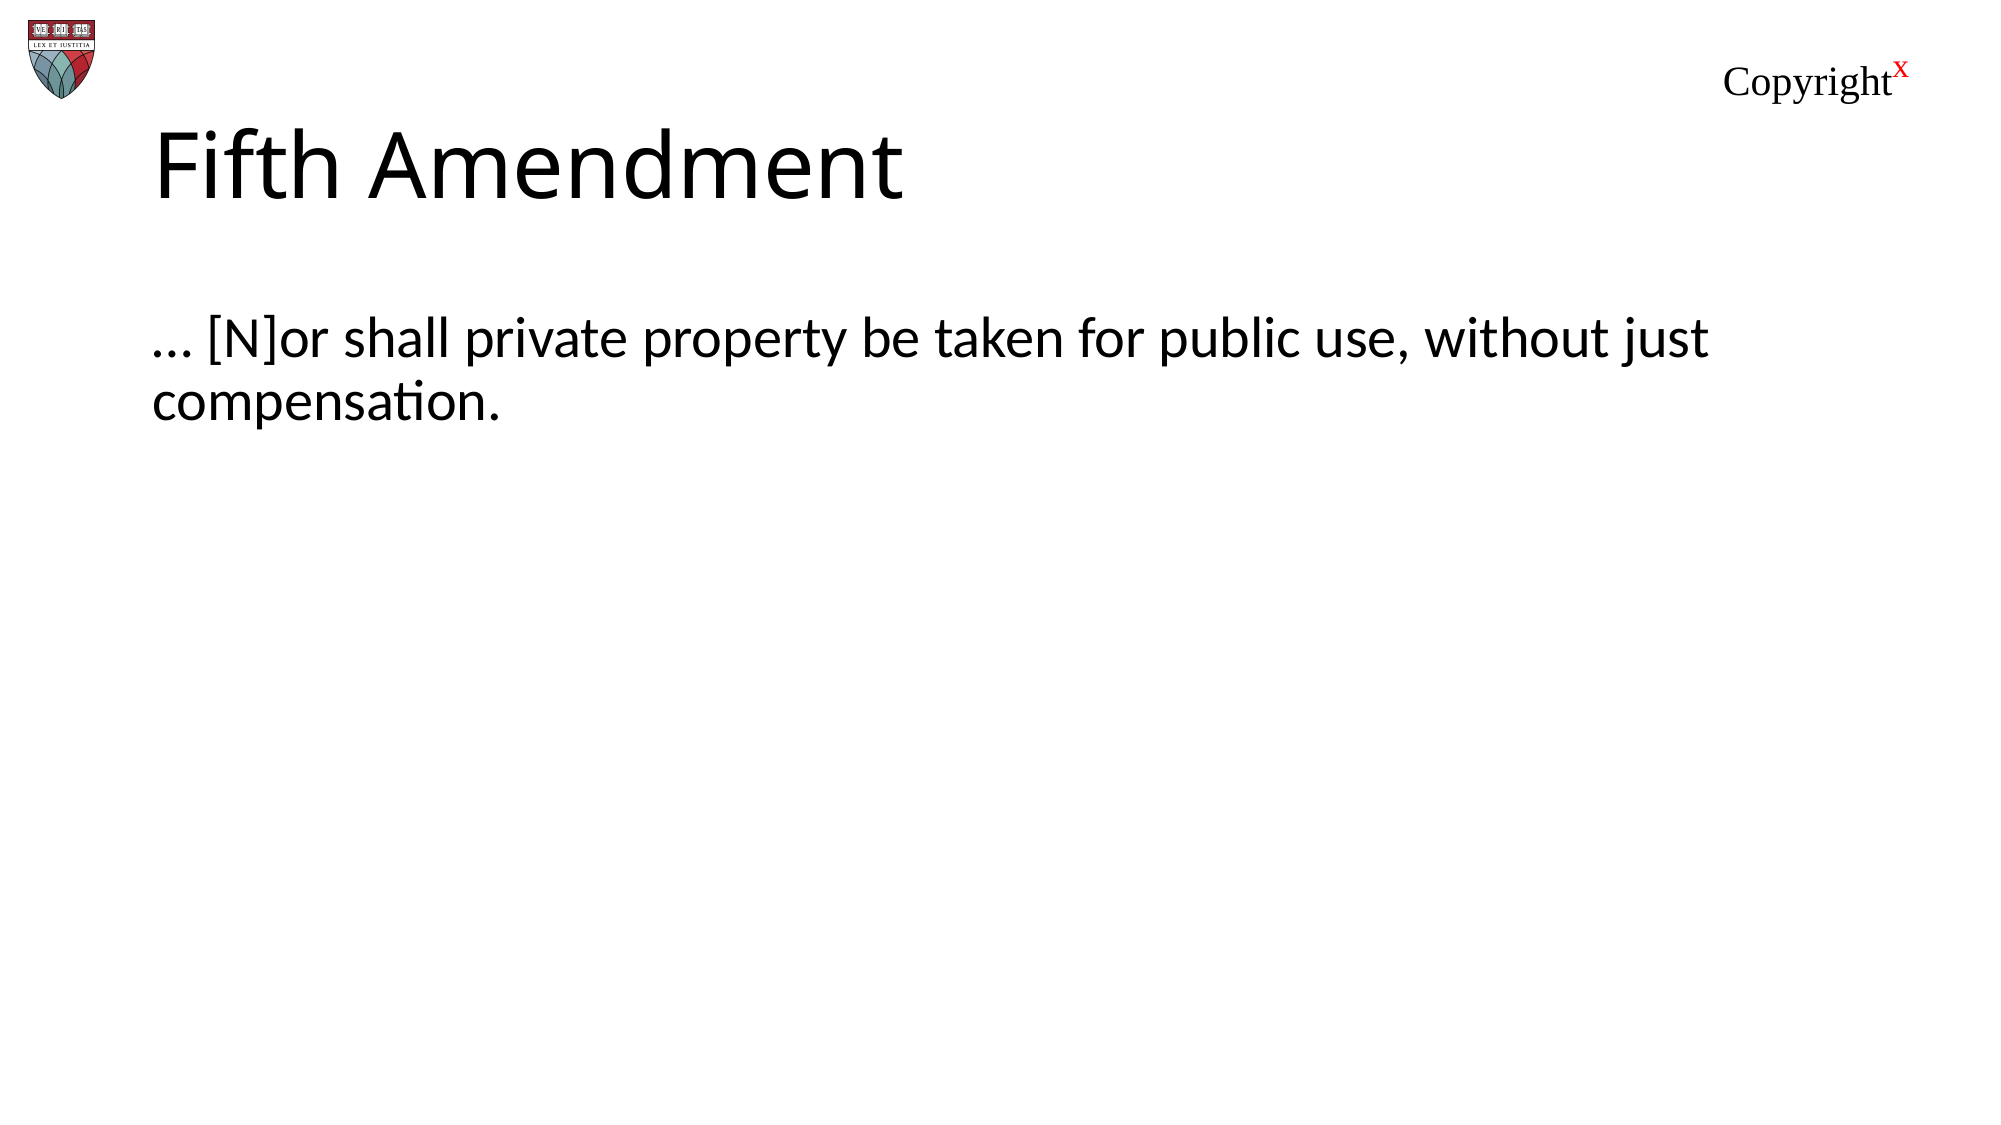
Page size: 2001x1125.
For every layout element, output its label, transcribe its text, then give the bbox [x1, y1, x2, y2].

title Fifth Amendment [137, 59, 1863, 278]
list … [N]or shall private property be taken for public use, without just compensation. [137, 299, 1863, 1014]
picture [28, 20, 95, 99]
